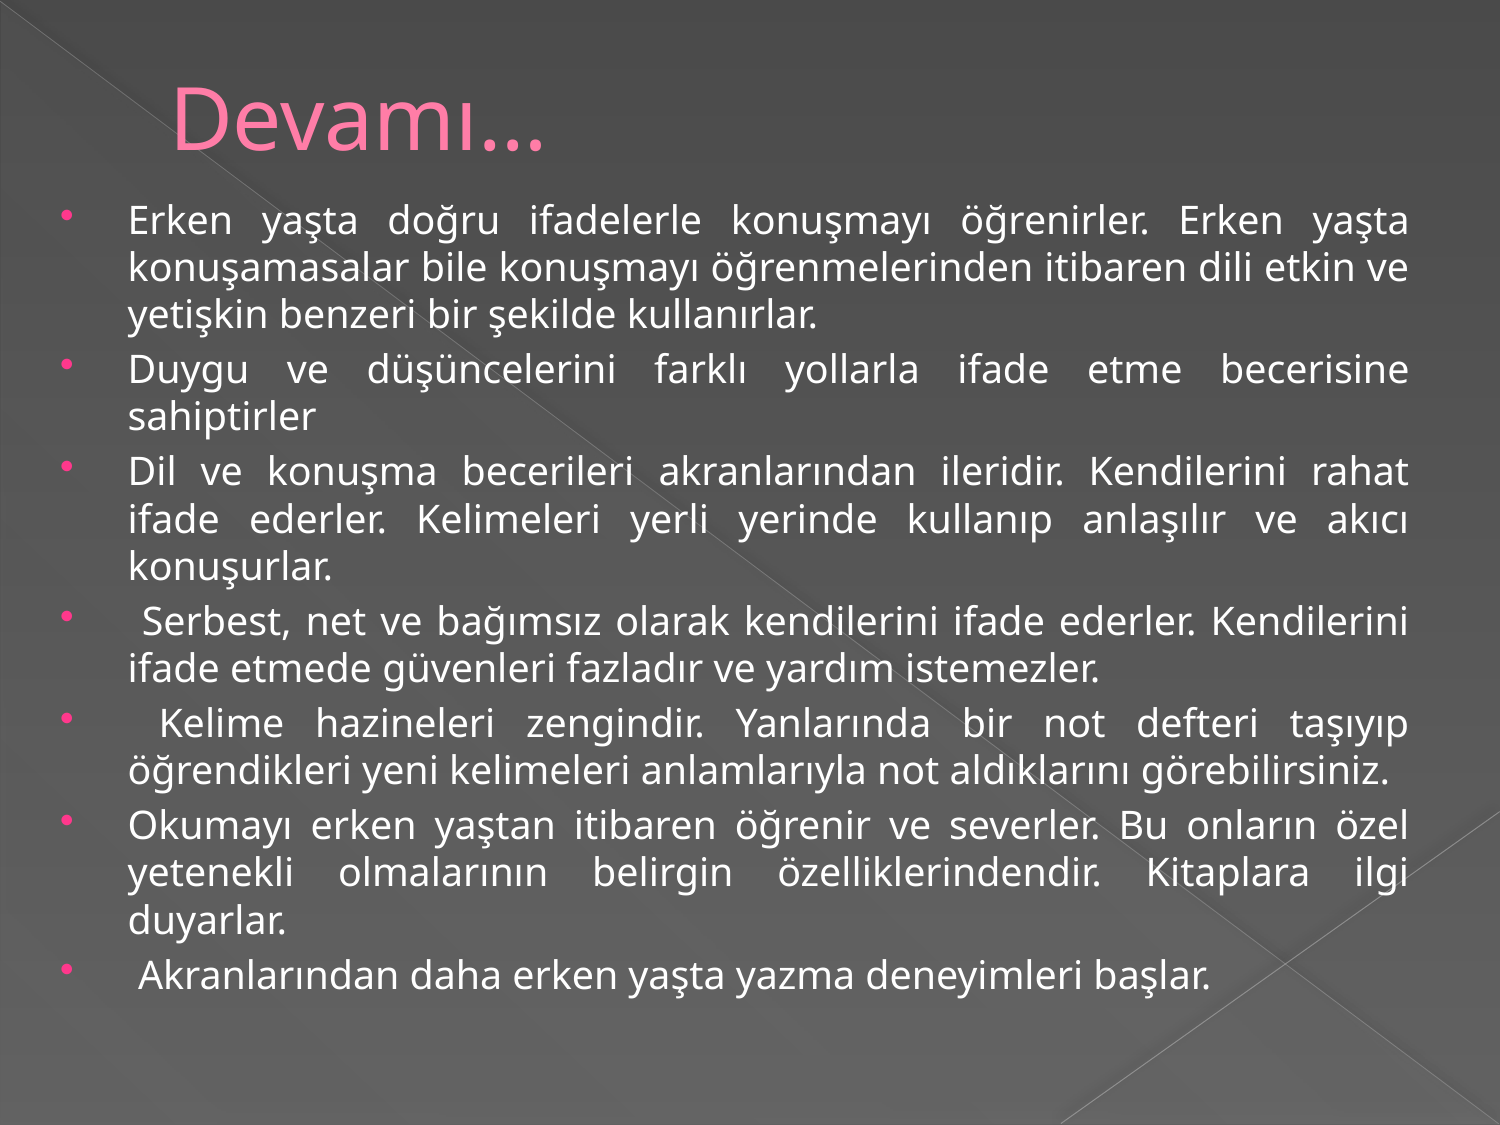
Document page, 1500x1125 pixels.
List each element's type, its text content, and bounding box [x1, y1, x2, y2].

title Devamı… [75, 43, 1425, 187]
list Erken yaşta doğru ifadelerle konuşmayı öğrenirler. Erken yaşta konuşamasalar bile konuşmayı öğrenmelerinden itibaren dili etkin ve yetişkin benzeri bir şekilde kullanırlar. Duygu ve düşüncelerini farklı yollarla ifade etme becerisine sahiptirler Dil ve konuşma becerileri akranlarından ileridir. Kendilerini rahat ifade ederler. Kelimeleri yerli yerinde kullanıp anlaşılır ve akıcı konuşurlar. Serbest, net ve bağımsız olarak kendilerini ifade ederler. Kendilerini ifade etmede güvenleri fazladır ve yardım istemezler. Kelime hazineleri zengindir. Yanlarında bir not defteri taşıyıp öğrendikleri yeni kelimeleri anlamlarıyla not aldıklarını görebilirsiniz. Okumayı erken yaştan itibaren öğrenir ve severler. Bu onların özel yetenekli olmalarının belirgin özelliklerindendir. Kitaplara ilgi duyarlar. Akranlarından daha erken yaşta yazma deneyimleri başlar. [46, 187, 1425, 1059]
